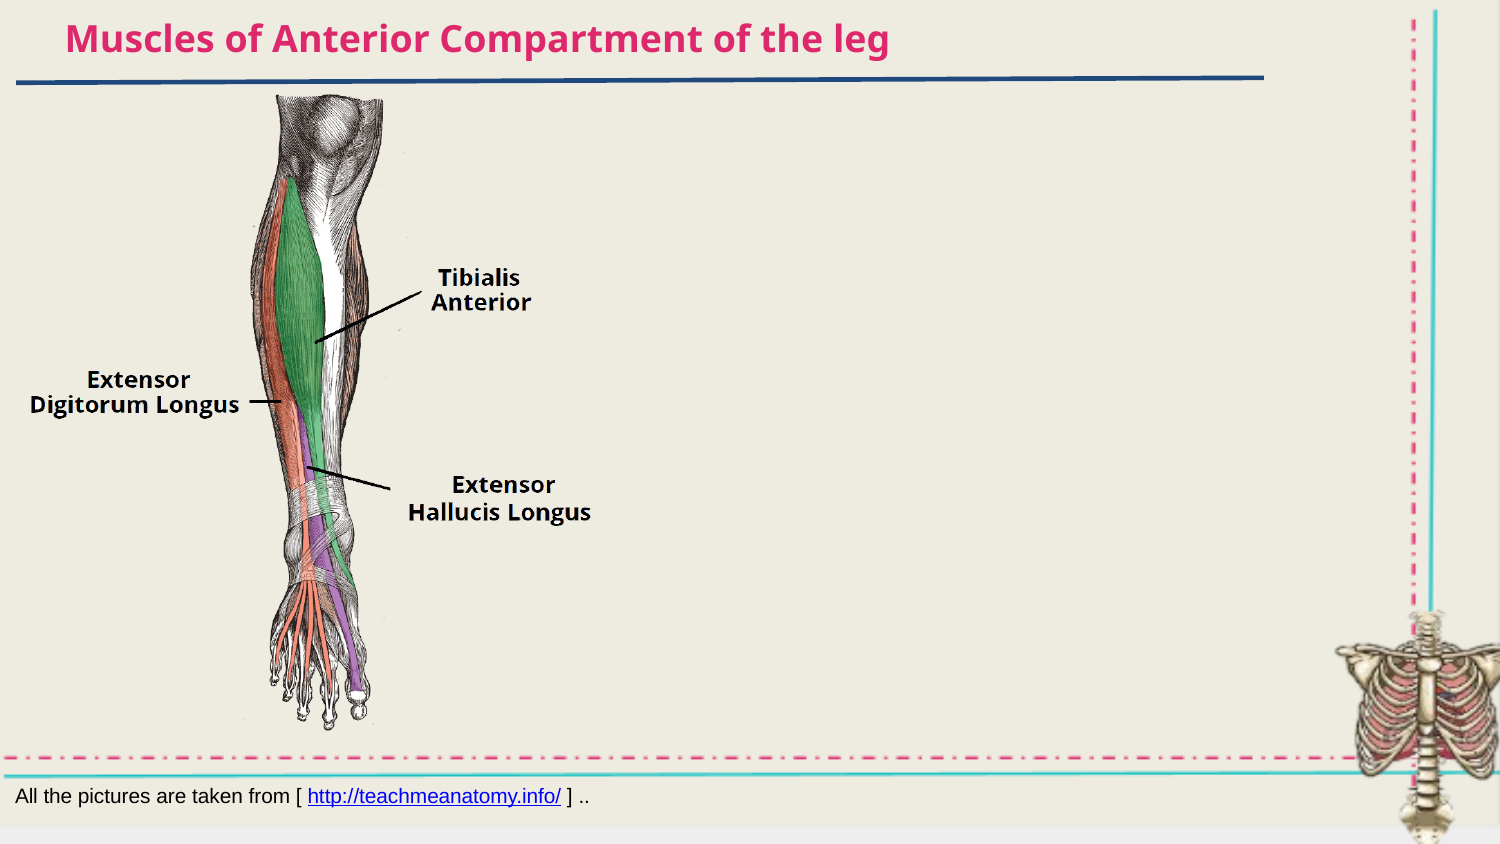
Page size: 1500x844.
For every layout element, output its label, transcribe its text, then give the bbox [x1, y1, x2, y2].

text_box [15, 77, 1265, 83]
picture [0, 0, 1500, 844]
text_box Muscles of Anterior Compartment of the leg [16, 0, 1367, 112]
text_box All the pictures are taken from [ http://teachmeanatomy.info/ ] .. [0, 767, 770, 844]
